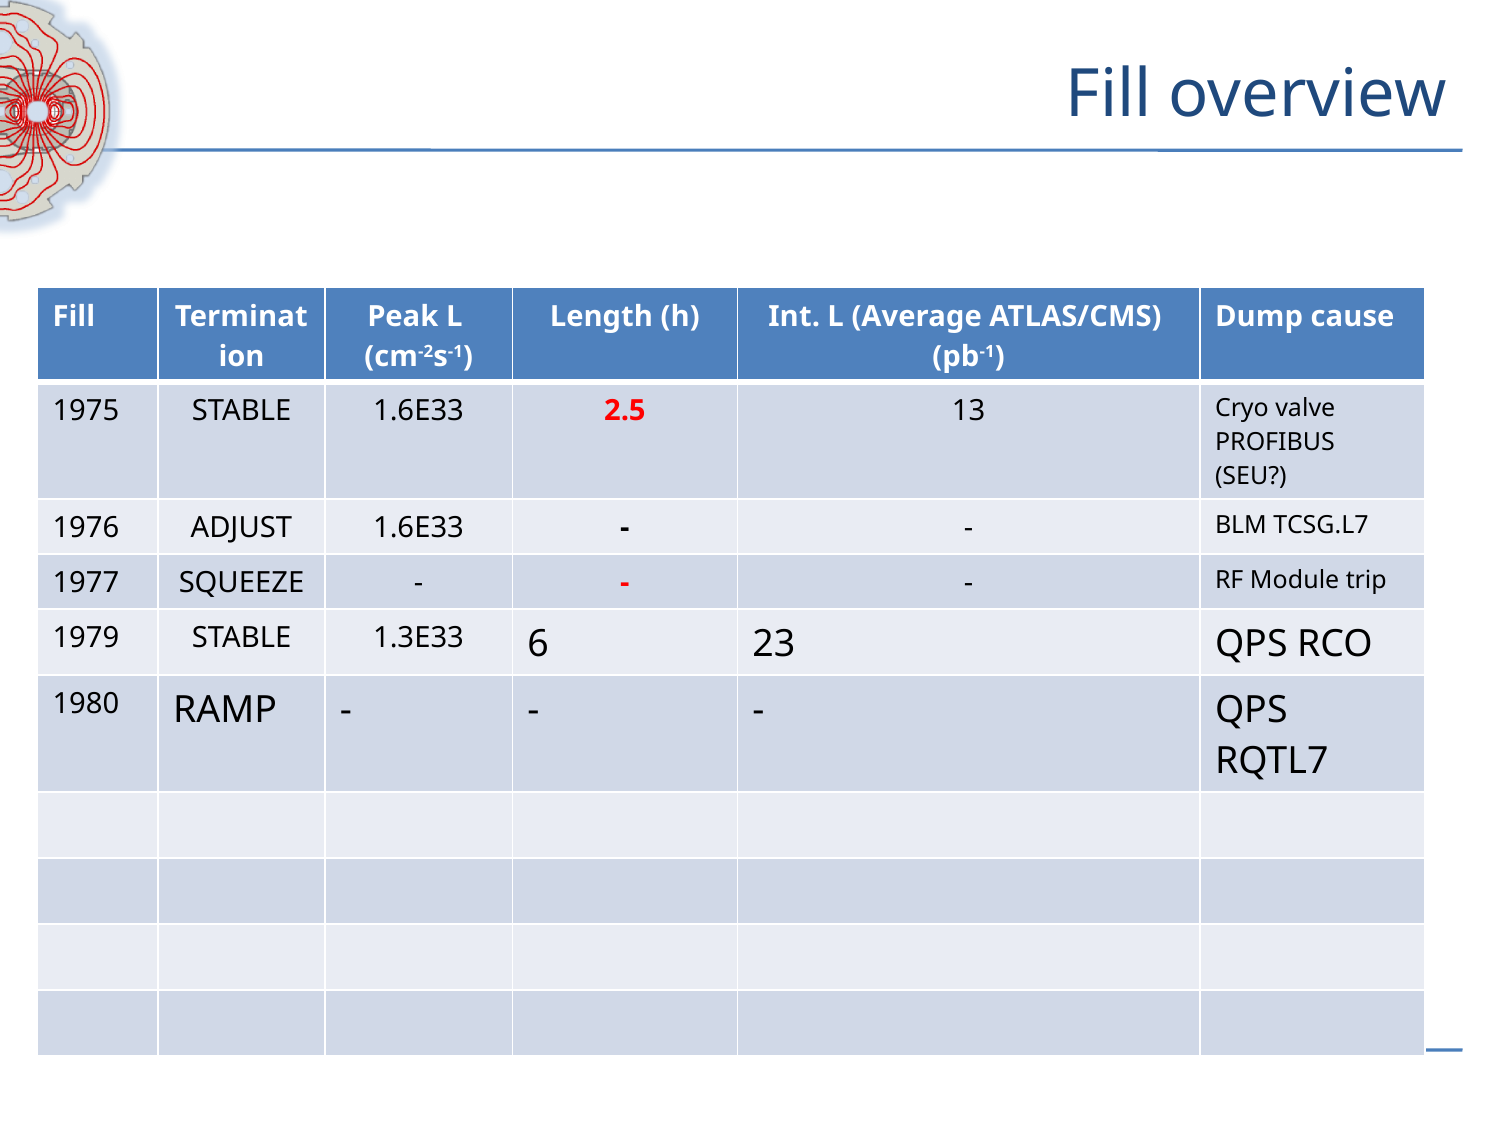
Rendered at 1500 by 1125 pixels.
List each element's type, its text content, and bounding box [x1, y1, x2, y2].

table_cell [326, 793, 512, 857]
table_cell 1.6E33 [326, 385, 512, 498]
table_cell [513, 925, 737, 989]
table_cell [38, 859, 157, 923]
table_cell - [326, 676, 512, 791]
table_cell [326, 925, 512, 989]
table_cell 1975 [38, 385, 157, 498]
table_cell 1980 [38, 676, 157, 791]
table_cell - [513, 500, 737, 553]
title Fill overview [262, 24, 1463, 156]
table_cell 6 [513, 610, 737, 674]
table_cell STABLE [159, 610, 324, 674]
table_cell 13 [738, 385, 1199, 498]
table_cell [1201, 991, 1424, 1055]
table_cell [1201, 793, 1424, 857]
table_cell 2.5 [513, 385, 737, 498]
table_header Peak L (cm-2s-1) [326, 288, 512, 379]
table_cell [38, 925, 157, 989]
table_cell [159, 991, 324, 1055]
table_cell BLM TCSG.L7 [1201, 500, 1424, 553]
table_cell QPS RCO [1201, 610, 1424, 674]
table_cell 1979 [38, 610, 157, 674]
table_cell 1976 [38, 500, 157, 553]
table_cell [159, 859, 324, 923]
table_cell RF Module trip [1201, 555, 1424, 608]
table_cell 23 [738, 610, 1199, 674]
table_header Length (h) [513, 288, 737, 379]
table_cell - [738, 500, 1199, 553]
table_cell STABLE [159, 385, 324, 498]
table_cell ADJUST [159, 500, 324, 553]
table_cell [513, 859, 737, 923]
table_cell SQUEEZE [159, 555, 324, 608]
table_cell - [738, 555, 1199, 608]
table_cell [513, 991, 737, 1055]
table_cell [738, 793, 1199, 857]
table_cell - [513, 555, 737, 608]
table_cell [513, 793, 737, 857]
table_header Dump cause [1201, 288, 1424, 379]
table_cell [738, 991, 1199, 1055]
table_cell 1.6E33 [326, 500, 512, 553]
table_cell [326, 859, 512, 923]
table_cell [326, 991, 512, 1055]
table_cell [738, 859, 1199, 923]
table_cell [159, 925, 324, 989]
table_cell [159, 793, 324, 857]
table_cell - [513, 676, 737, 791]
table_cell [38, 991, 157, 1055]
table_cell [38, 793, 157, 857]
table_cell Cryo valve PROFIBUS (SEU?) [1201, 385, 1424, 498]
table_header Int. L (Average ATLAS/CMS) (pb-1) [738, 288, 1199, 379]
picture [0, 2, 109, 220]
table_cell QPS RQTL7 [1201, 676, 1424, 791]
table_cell - [738, 676, 1199, 791]
table_header Fill [38, 288, 157, 379]
table_cell [1201, 859, 1424, 923]
table_cell - [326, 555, 512, 608]
table_header Termination [159, 288, 324, 379]
table_cell [1201, 925, 1424, 989]
table_cell RAMP [159, 676, 324, 791]
table_cell 1.3E33 [326, 610, 512, 674]
table_cell 1977 [38, 555, 157, 608]
table_cell [738, 925, 1199, 989]
